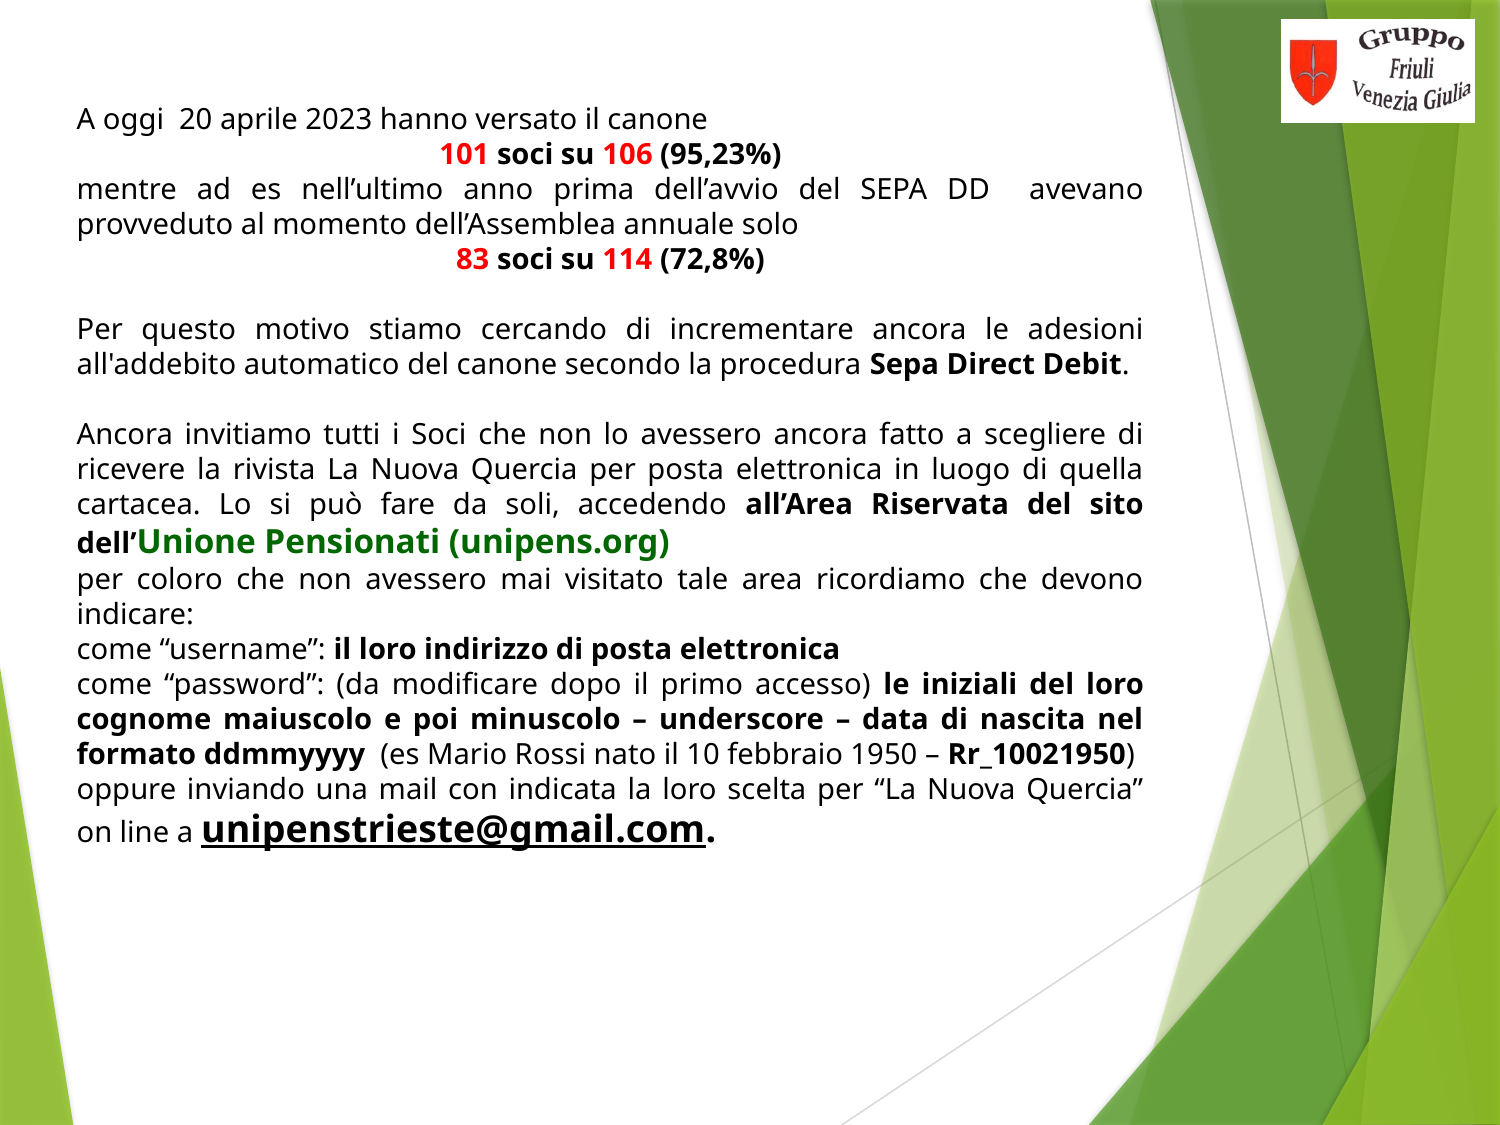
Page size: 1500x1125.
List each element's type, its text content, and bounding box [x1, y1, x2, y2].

picture [1280, 18, 1475, 124]
text_box A oggi 20 aprile 2023 hanno versato il canone 101 soci su 106 (95,23%) mentre ad es nell’ultimo anno prima dell’avvio del SEPA DD avevano provveduto al momento dell’Assemblea annuale solo 83 soci su 114 (72,8%) Per questo motivo stiamo cercando di incrementare ancora le adesioni all'addebito automatico del canone secondo la procedura Sepa Direct Debit. Ancora invitiamo tutti i Soci che non lo avessero ancora fatto a scegliere di ricevere la rivista La Nuova Quercia per posta elettronica in luogo di quella cartacea. Lo si può fare da soli, accedendo all’Area Riservata del sito dell’Unione Pensionati (unipens.org) per coloro che non avessero mai visitato tale area ricordiamo che devono indicare: come “username”: il loro indirizzo di posta elettronica come “password”: (da modificare dopo il primo accesso) le iniziali del loro cognome maiuscolo e poi minuscolo – underscore – data di nascita nel formato ddmmyyyy (es Mario Rossi nato il 10 febbraio 1950 – Rr_10021950) oppure inviando una mail con indicata la loro scelta per “La Nuova Quercia” on line a unipenstrieste@gmail.com. [61, 93, 1160, 934]
